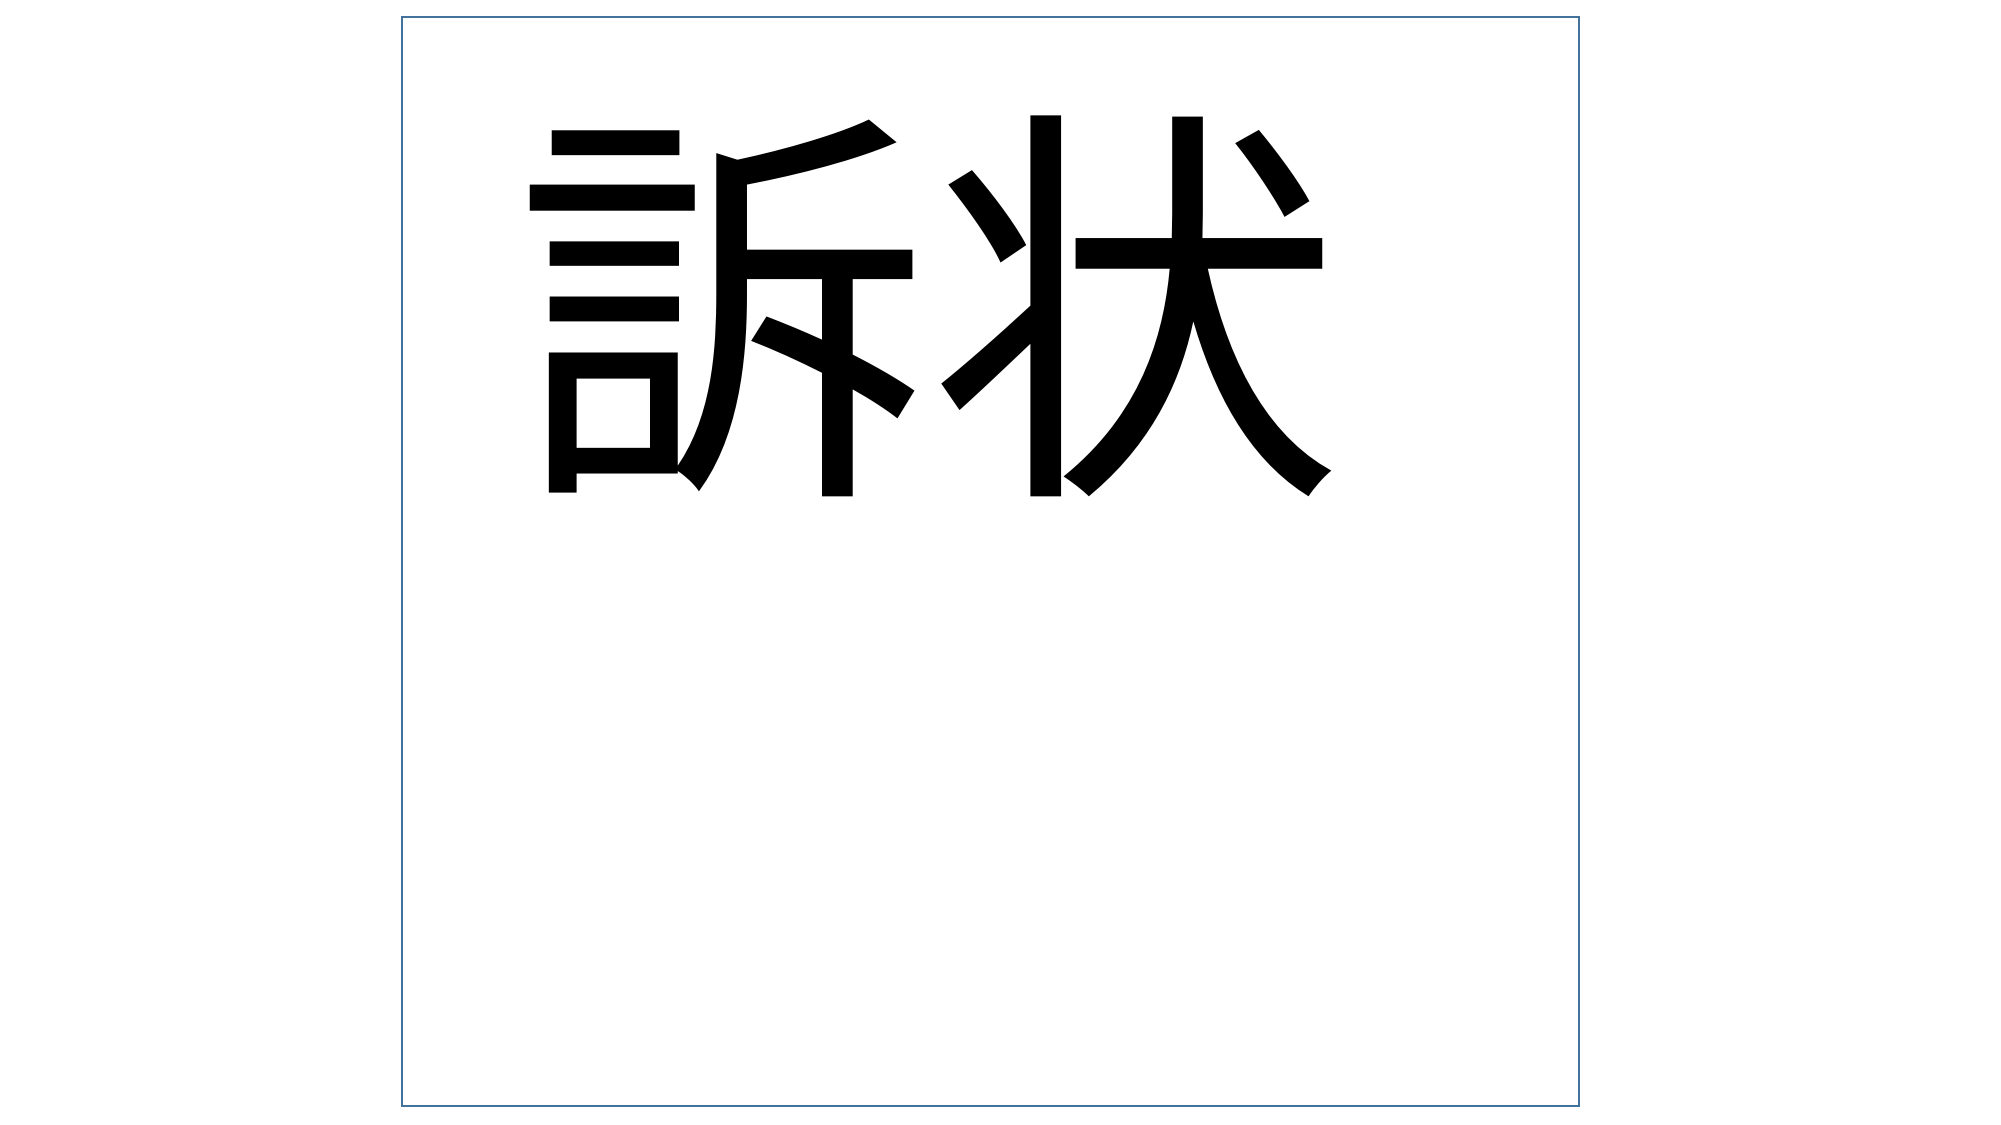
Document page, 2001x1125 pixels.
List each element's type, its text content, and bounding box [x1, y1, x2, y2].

text_box [401, 16, 1580, 1107]
text_box 訴状 [500, 42, 1464, 555]
